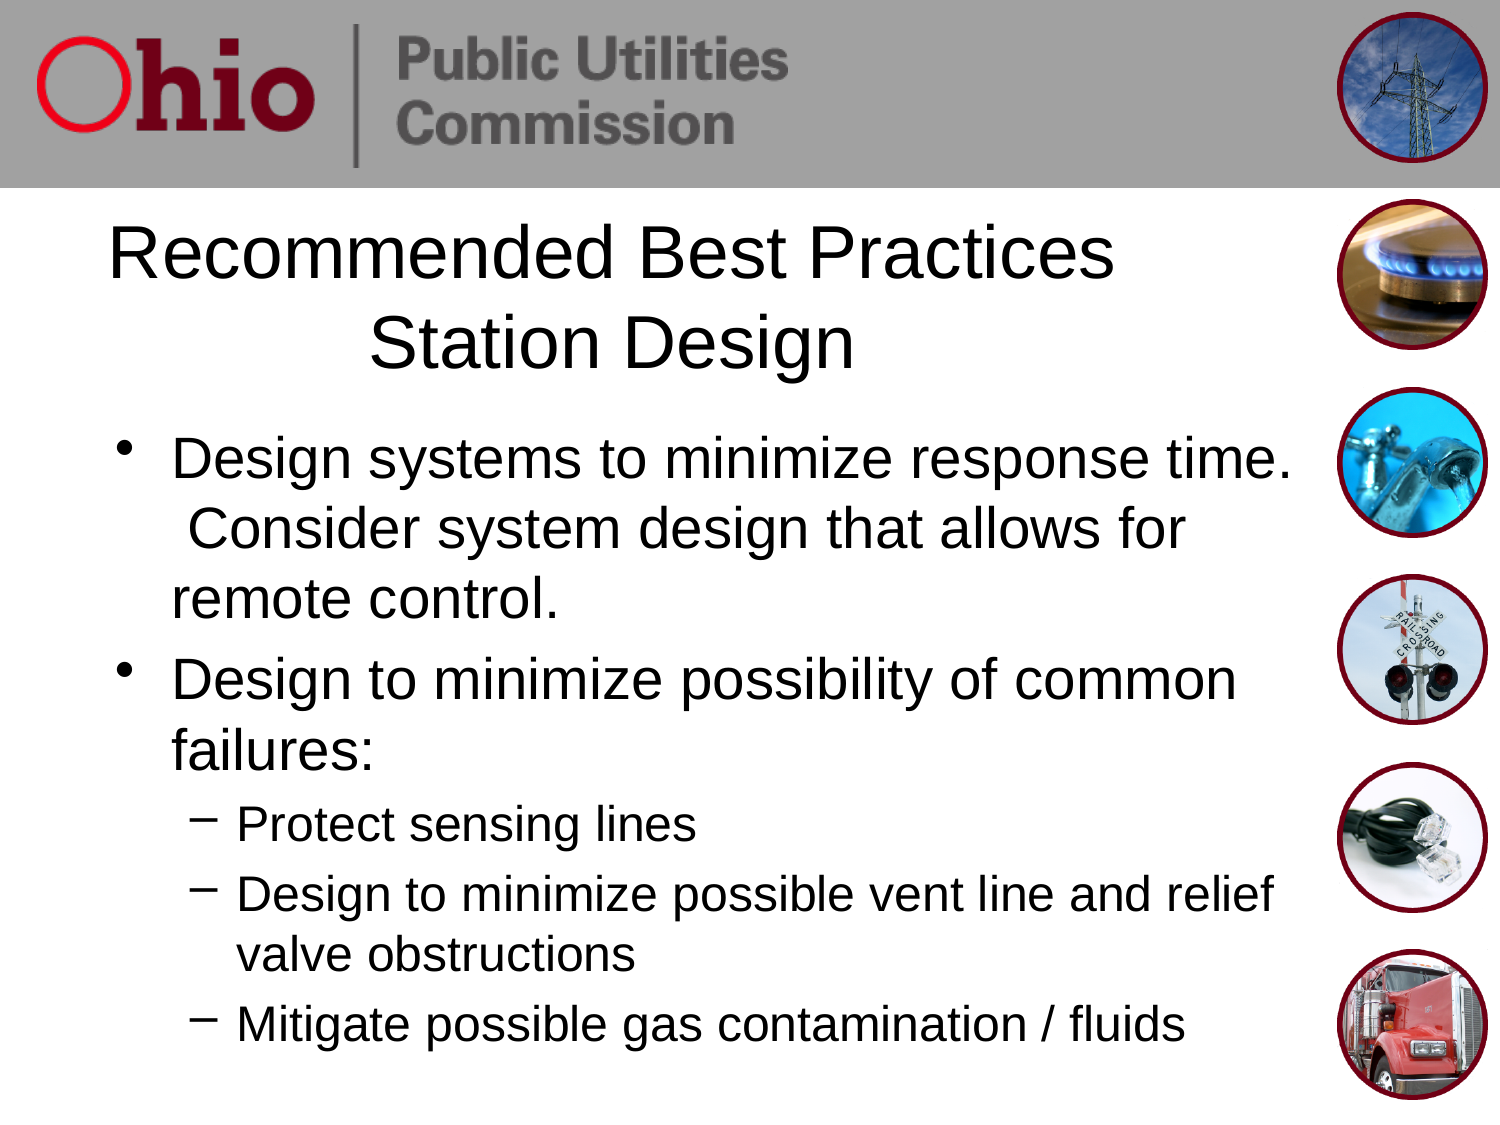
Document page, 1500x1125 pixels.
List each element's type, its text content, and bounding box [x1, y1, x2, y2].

picture [37, 24, 788, 168]
picture [1337, 949, 1488, 1100]
list Design systems to minimize response time. Consider system design that allows for remote control. Design to minimize possibility of common failures: Protect sensing lines Design to minimize possible vent line and relief valve obstructions Mitigate possible gas contamination / fluids [99, 412, 1326, 863]
picture [1337, 574, 1488, 725]
picture [1337, 762, 1488, 913]
picture [1337, 12, 1488, 163]
picture [1337, 199, 1488, 350]
picture [1337, 387, 1488, 538]
title Recommended Best Practices Station Design [74, 199, 1151, 388]
